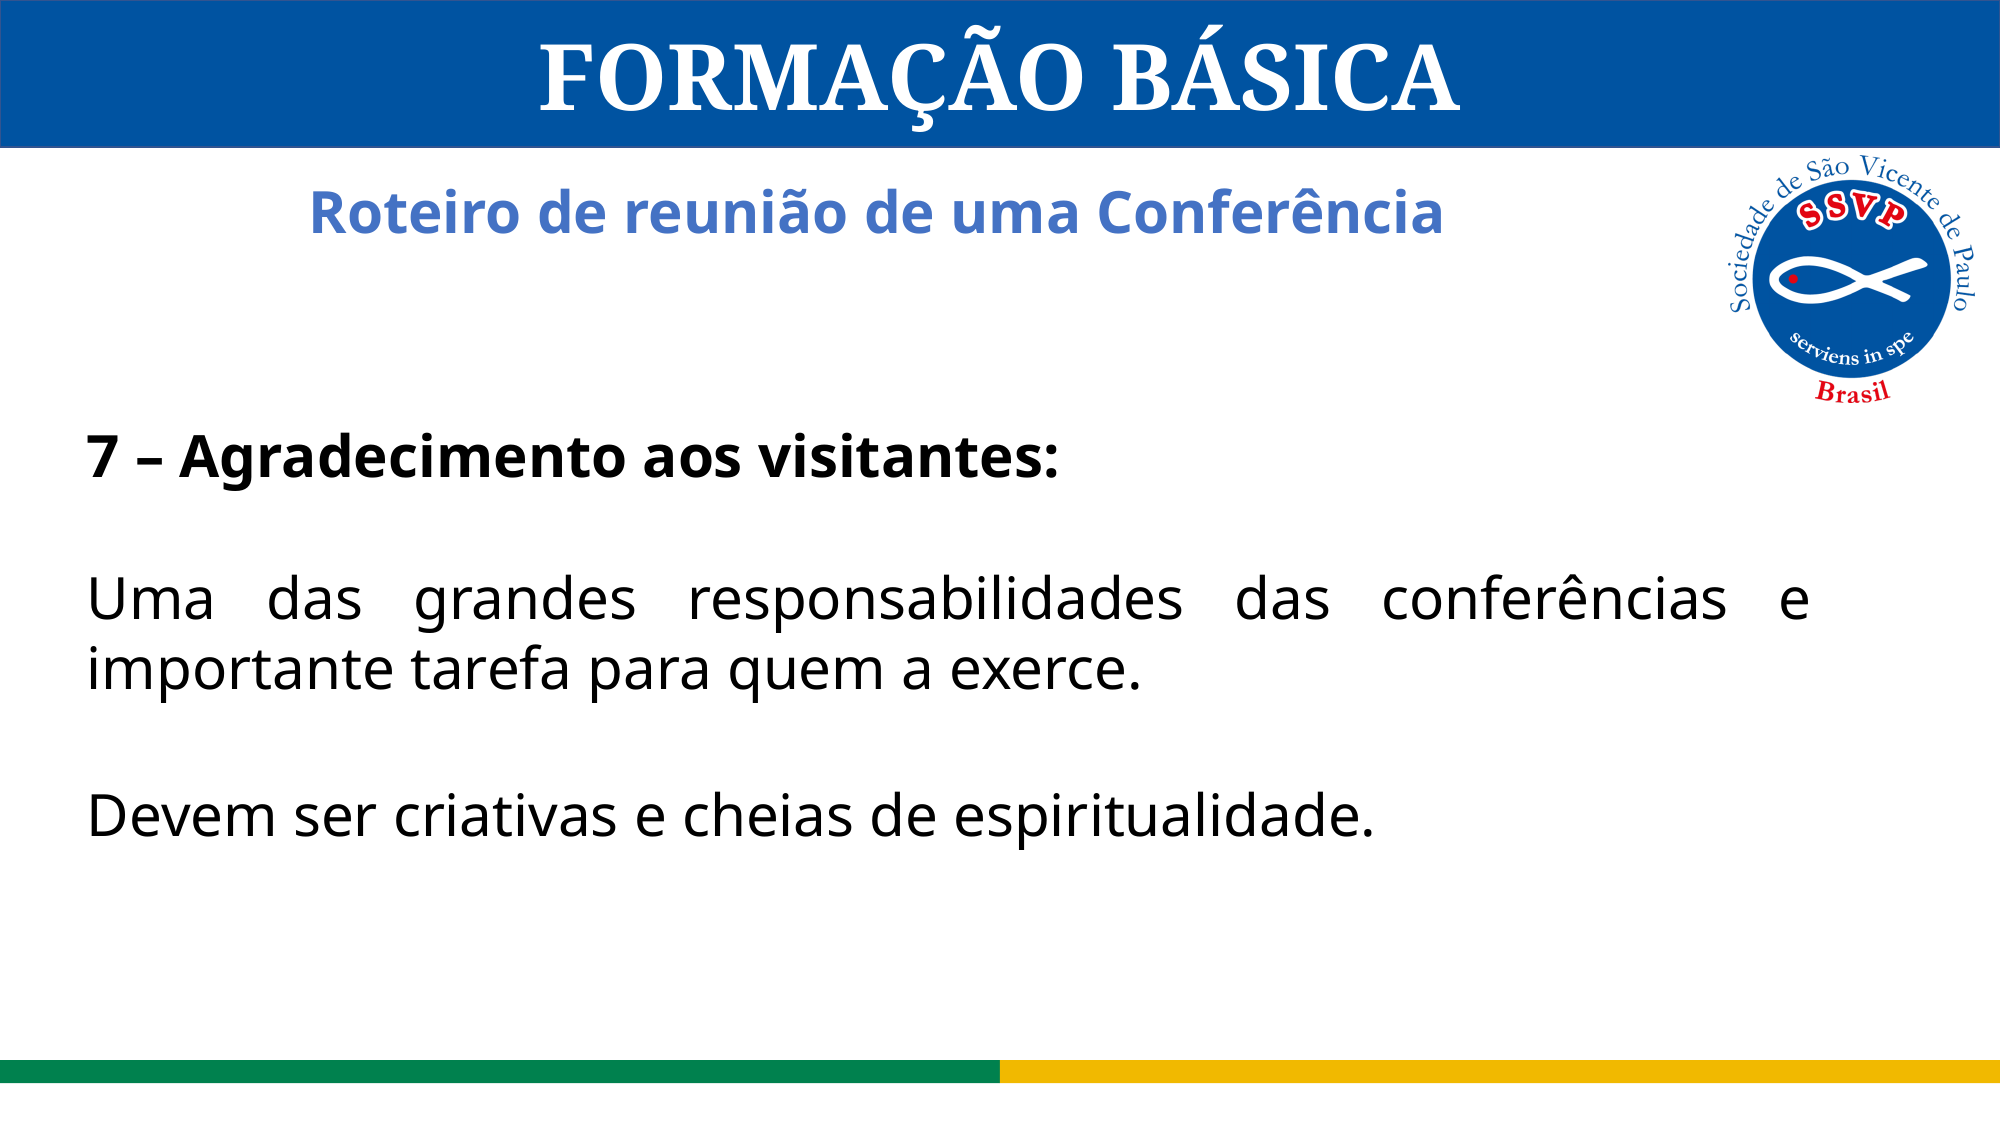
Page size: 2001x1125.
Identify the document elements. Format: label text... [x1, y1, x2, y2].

picture [1728, 155, 1975, 403]
text_box Roteiro de reunião de uma Conferência [0, 168, 1728, 253]
list 7 – Agradecimento aos visitantes: Uma das grandes responsabilidades das conferências e importante tarefa para quem a exerce. Devem ser criativas e cheias de espiritualidade. [71, 412, 1827, 987]
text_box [0, 1050, 2000, 1092]
text_box FORMAÇÃO BÁSICA [0, 0, 2000, 148]
